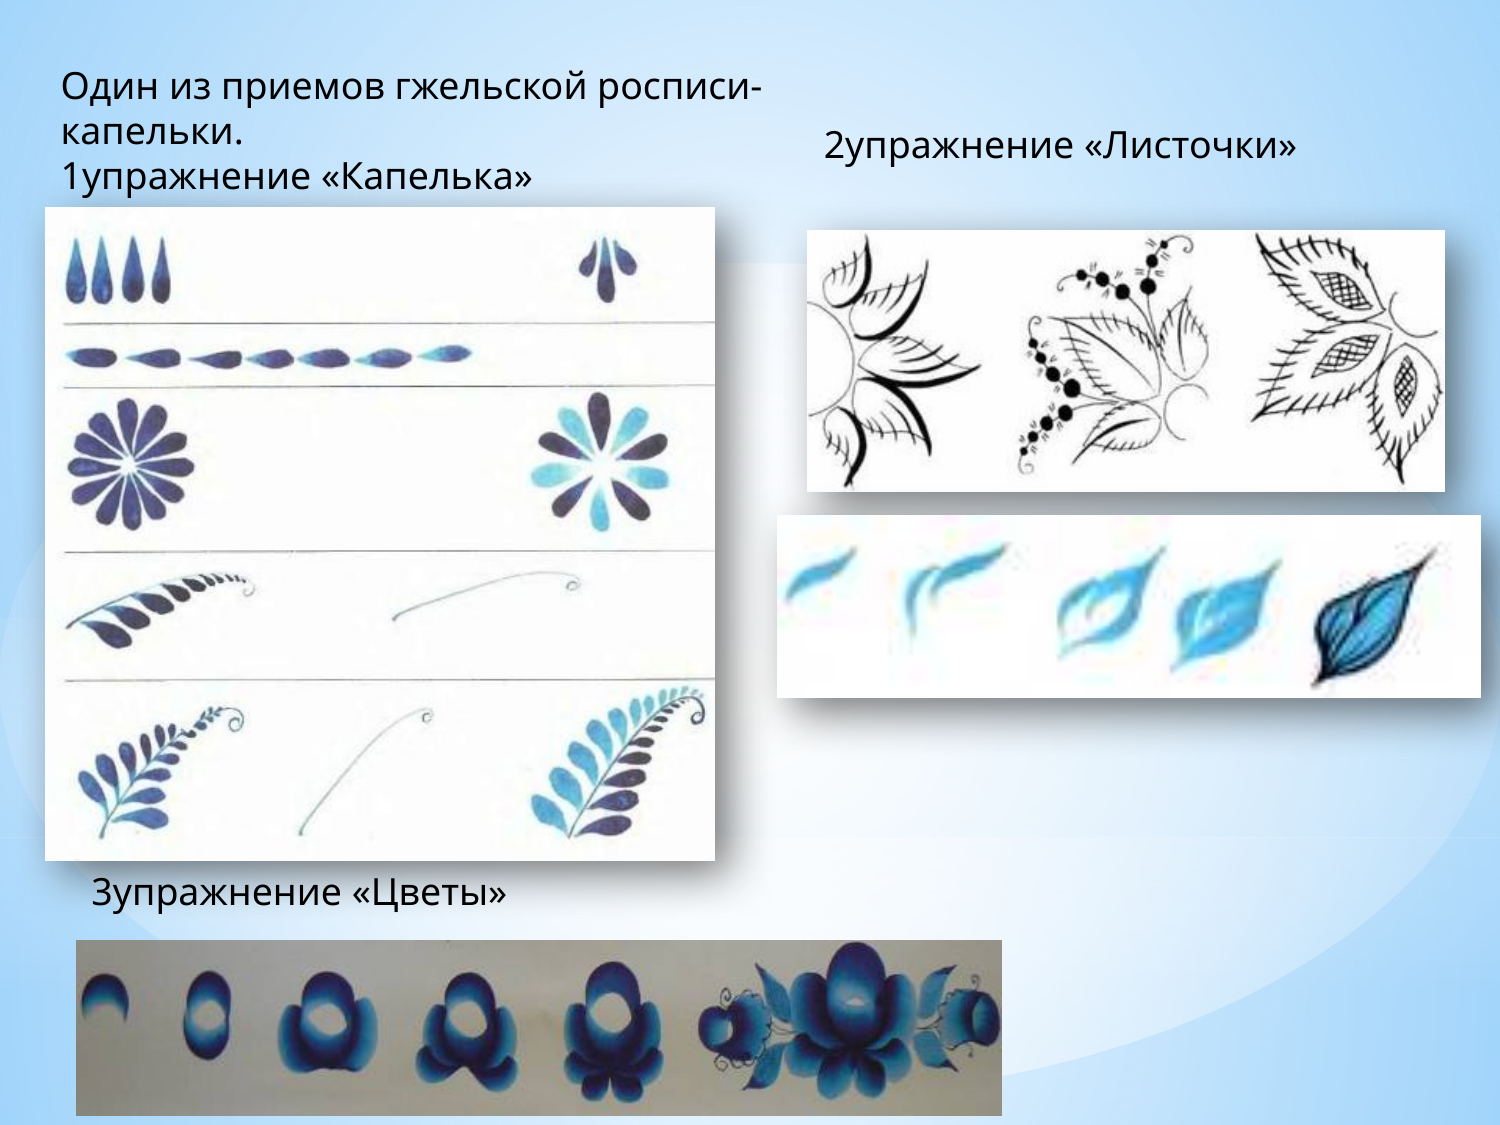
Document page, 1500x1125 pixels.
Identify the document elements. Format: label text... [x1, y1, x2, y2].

text_box 3упражнение «Цветы» [76, 860, 939, 920]
picture [807, 230, 1446, 493]
text_box Один из приемов гжельской росписи- капельки. 1упражнение «Капелька» [45, 54, 809, 205]
text_box 2упражнение «Листочки» [809, 113, 1376, 174]
picture [776, 514, 1481, 699]
picture [45, 207, 715, 861]
picture [76, 939, 1002, 1116]
